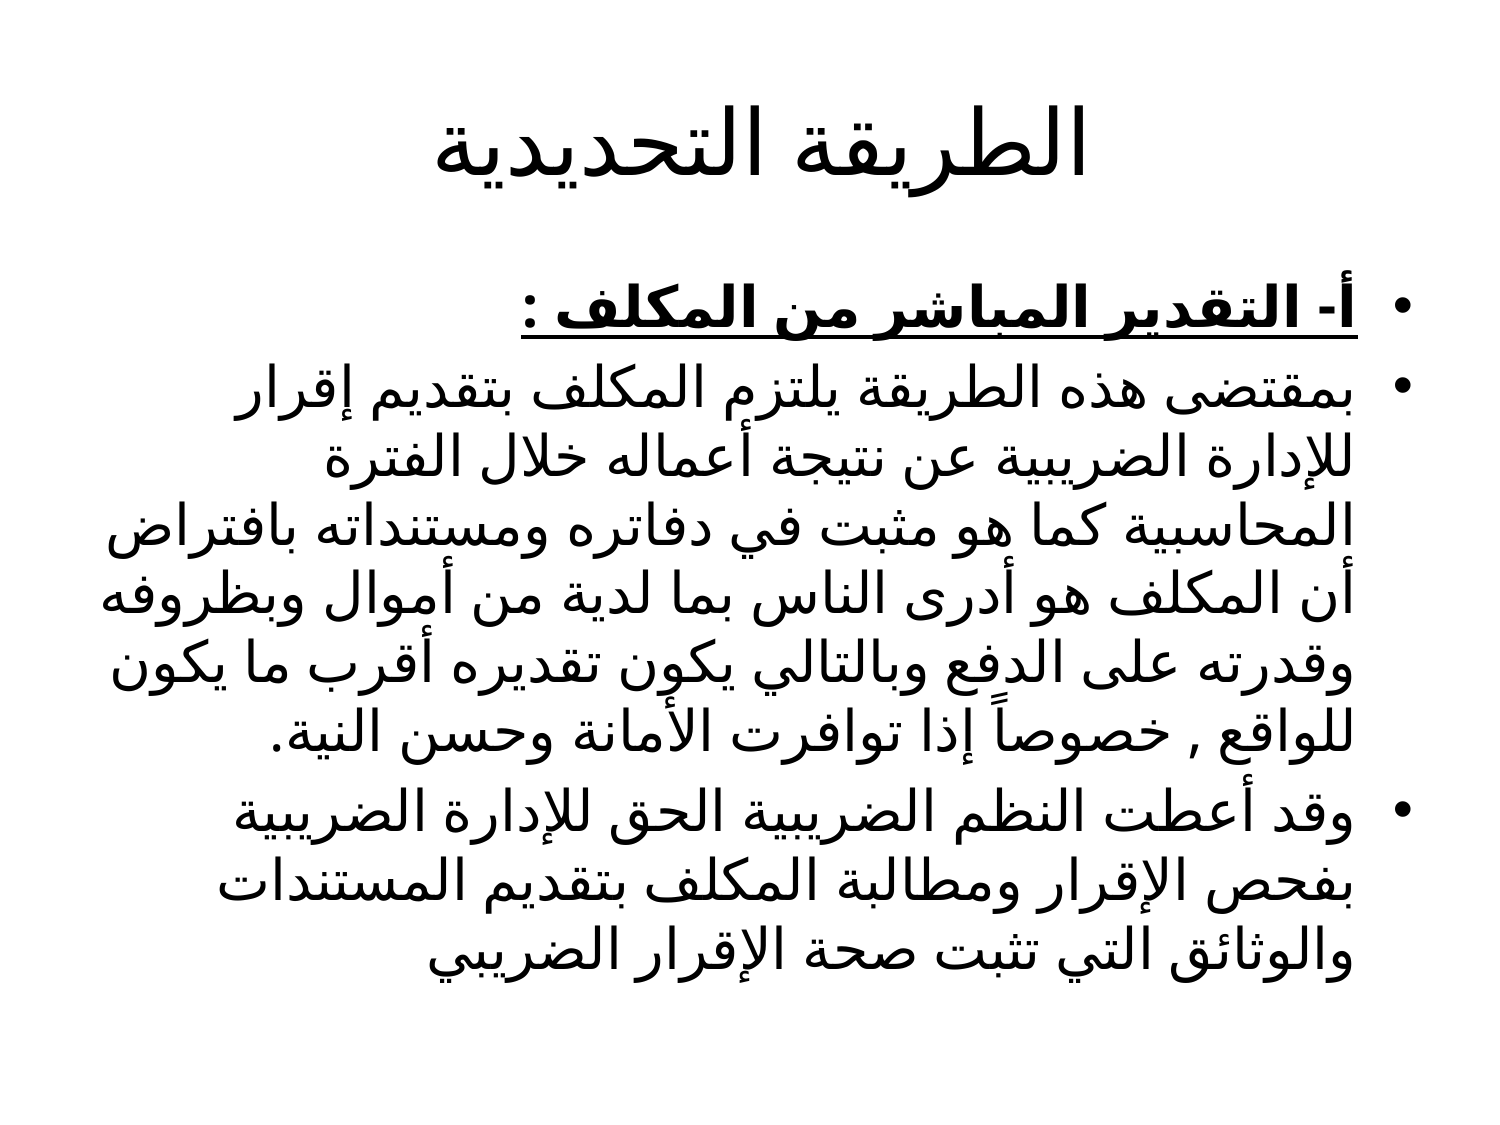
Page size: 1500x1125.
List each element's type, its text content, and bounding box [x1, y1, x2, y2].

title الطريقة التحديدية [75, 45, 1425, 233]
list أ- التقدير المباشر من المكلف : بمقتضى هذه الطريقة يلتزم المكلف بتقديم إقرار للإدارة الضريبية عن نتيجة أعماله خلال الفترة المحاسبية كما هو مثبت في دفاتره ومستنداته بافتراض أن المكلف هو أدرى الناس بما لدية من أموال وبظروفه وقدرته على الدفع وبالتالي يكون تقديره أقرب ما يكون للواقع , خصوصاً إذا توافرت الأمانة وحسن النية. وقد أعطت النظم الضريبية الحق للإدارة الضريبية بفحص الإقرار ومطالبة المكلف بتقديم المستندات والوثائق التي تثبت صحة الإقرار الضريبي [75, 262, 1425, 1005]
